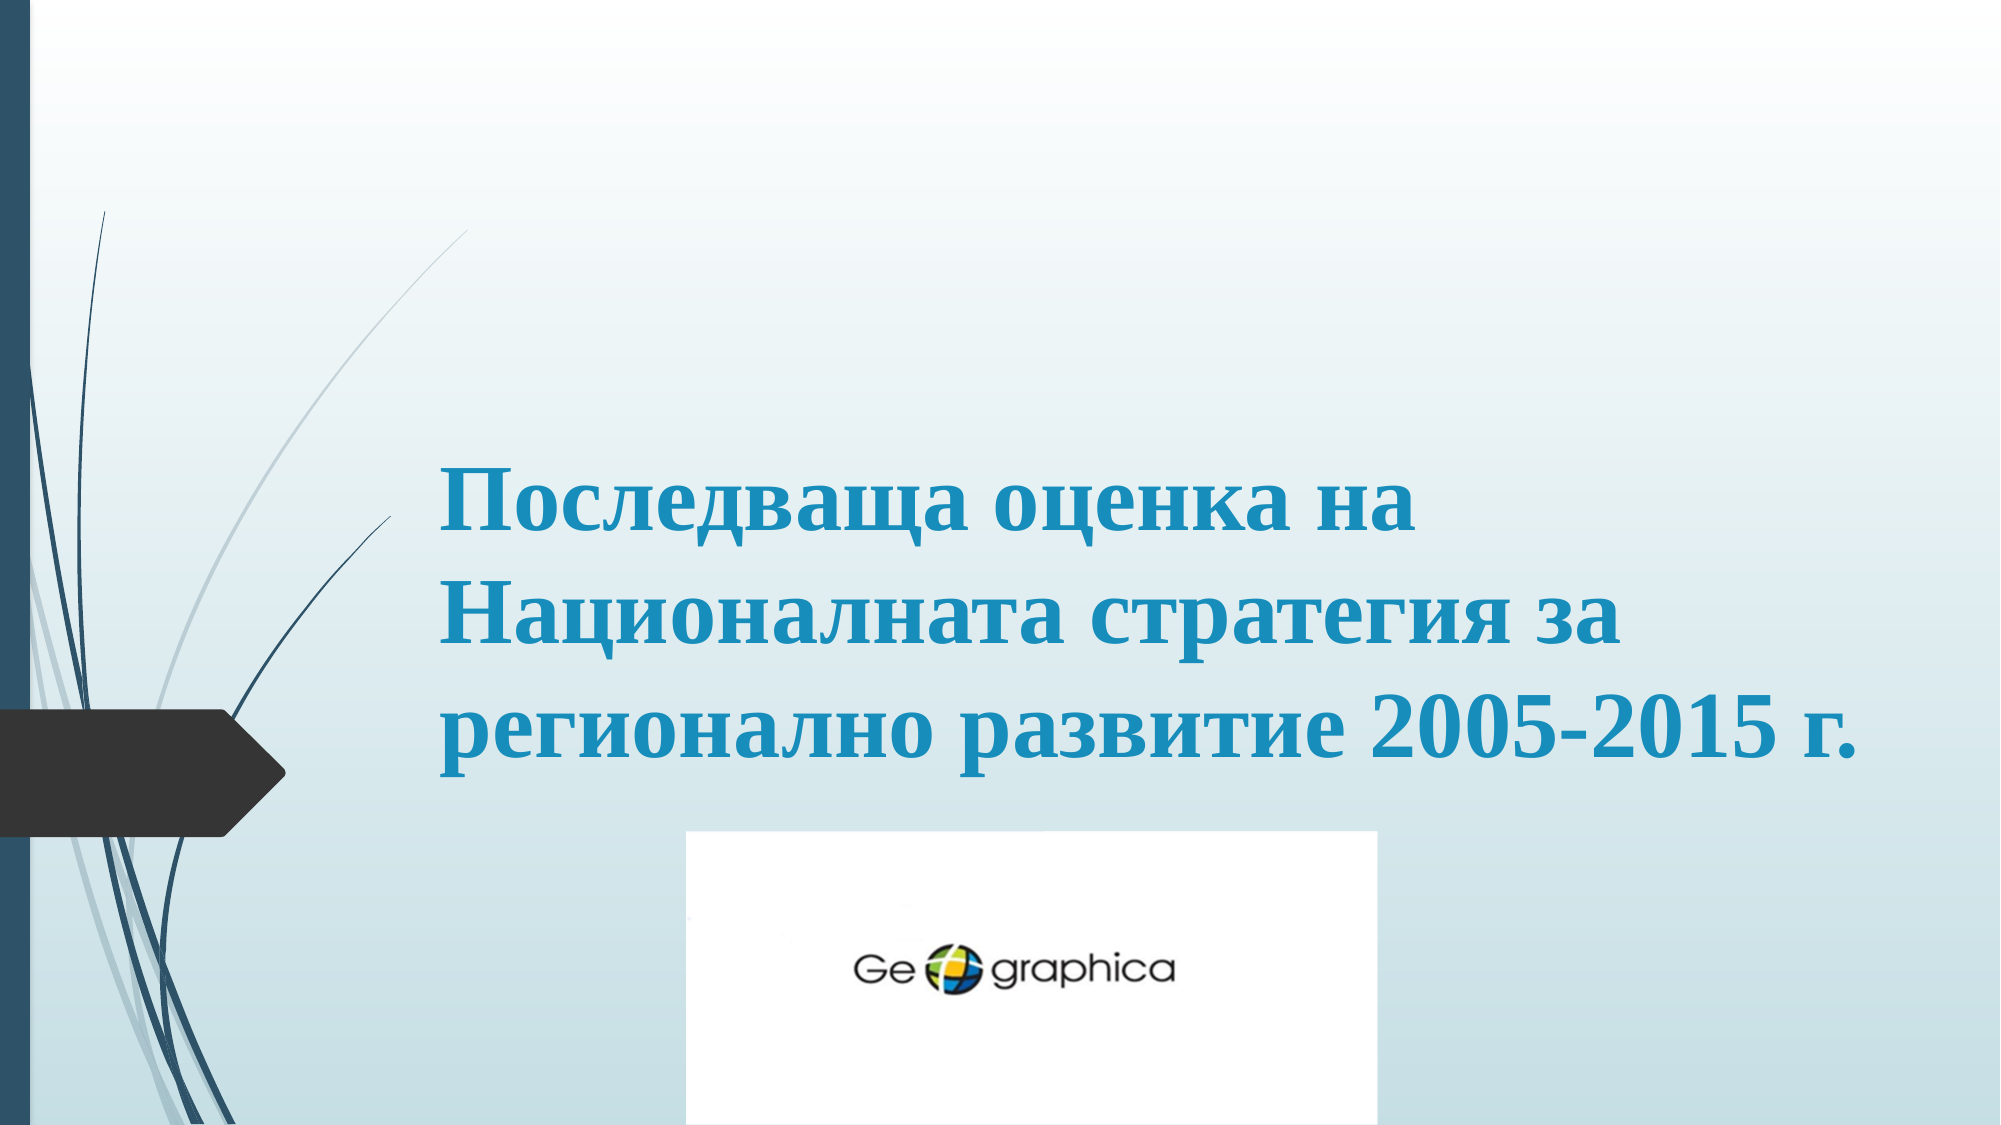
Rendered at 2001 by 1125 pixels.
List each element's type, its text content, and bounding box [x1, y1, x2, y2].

picture [685, 830, 1378, 1125]
title Последваща оценка на Националната стратегия за регионално развитие 2005-2015 г. [424, 412, 1888, 783]
subtitle „ГЕОГРАФИКА“ ООД [310, 783, 1888, 969]
